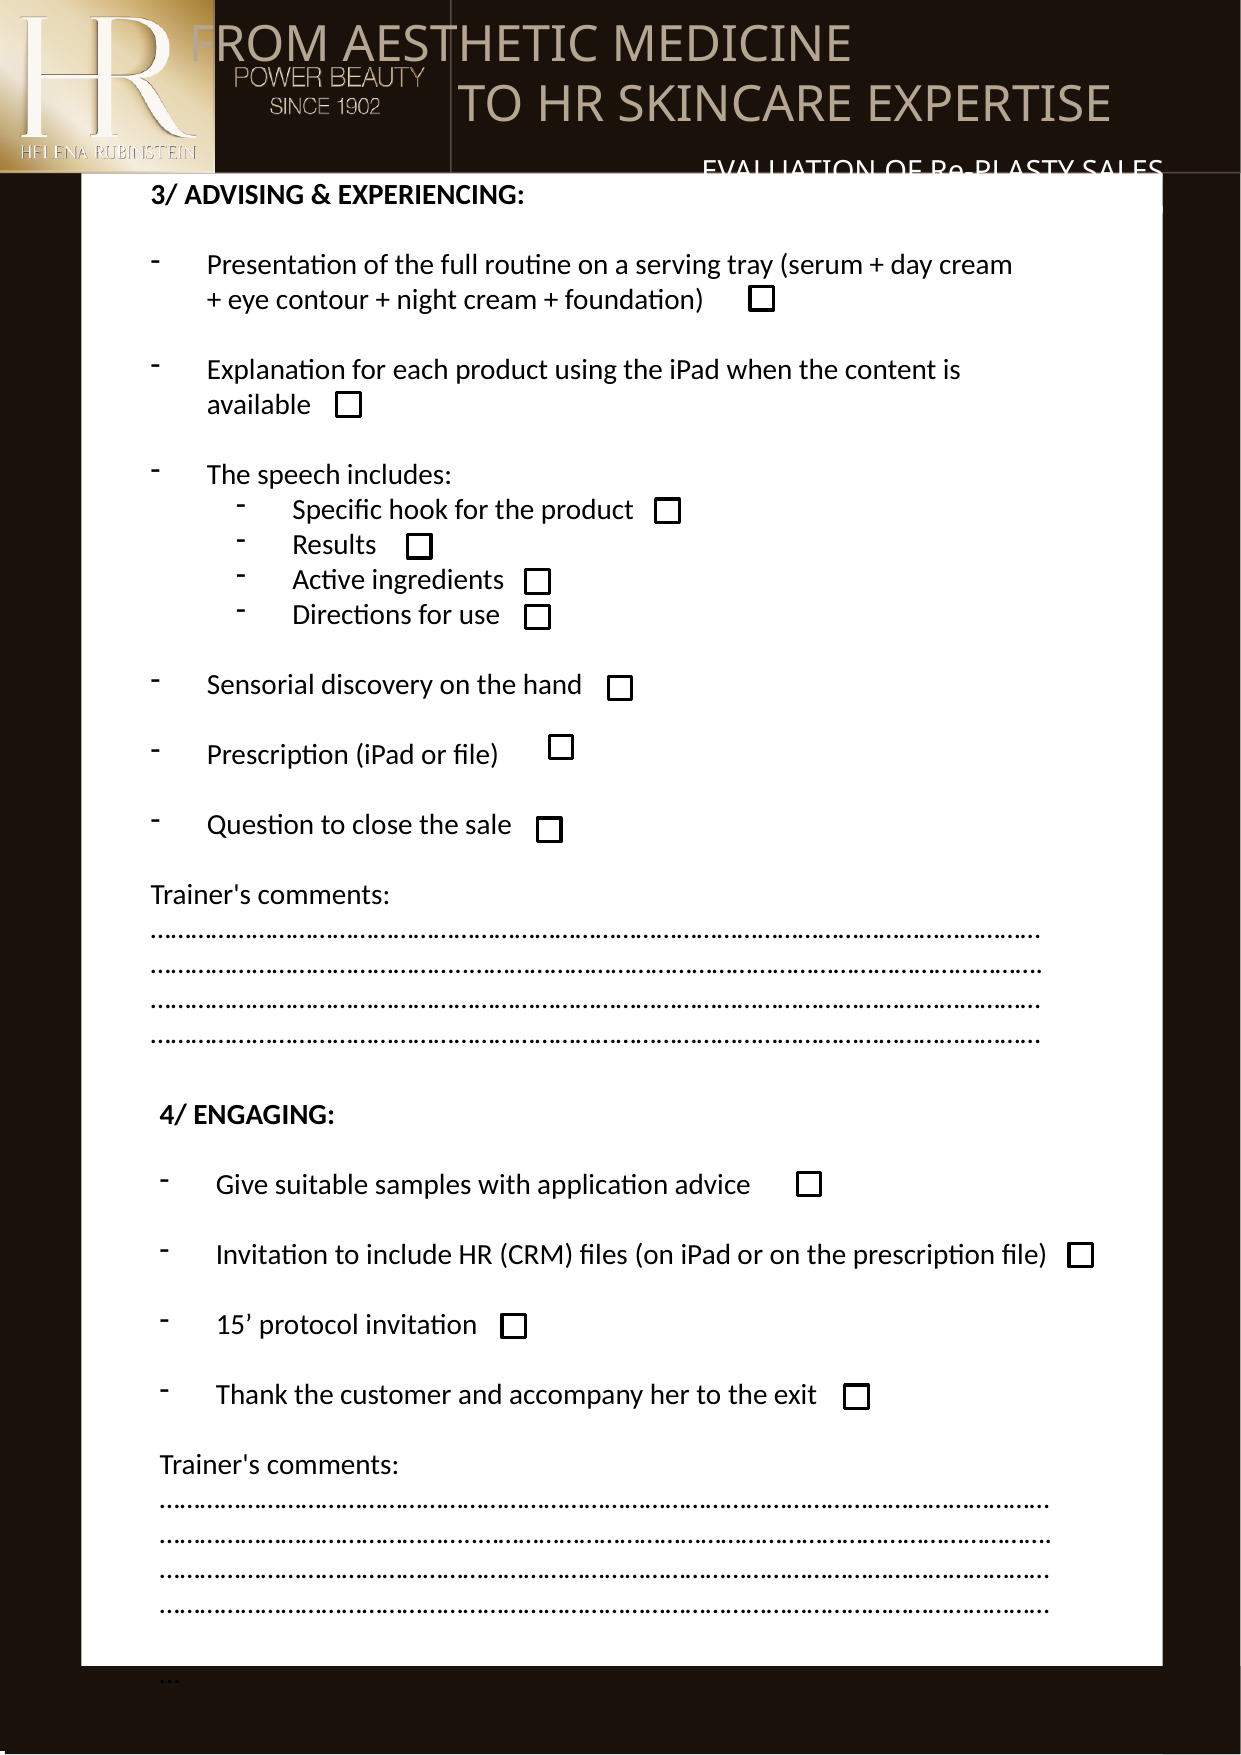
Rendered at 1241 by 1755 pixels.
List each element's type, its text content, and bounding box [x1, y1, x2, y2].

text_box [653, 497, 681, 525]
text_box [547, 733, 575, 761]
text_box [405, 532, 433, 560]
text_box [795, 1170, 823, 1198]
text_box [524, 603, 551, 631]
picture [232, 0, 425, 187]
text_box [3, 1664, 1241, 1755]
text_box 4/ ENGAGING: Give suitable samples with application advice Invitation to include HR (CRM) files (on iPad or on the prescription file) 15’ protocol invitation Thank the customer and accompany her to the exit Trainer's comments: ……………………………………………………………………………………………………………………………………………………………..…………………………………………………………………………. ………………………………………………………………………………………………………………………………………………………………………………………………………………………………………… … [144, 1087, 1078, 1732]
text_box [1067, 1241, 1095, 1269]
text_box [0, 181, 83, 1753]
text_box [451, 0, 1241, 172]
text_box FROM AESTHETIC MEDICINE TO HR SKINCARE EXPERTISE EVALUATION OF Re-PLASTY SALES SCENARIO [429, 2, 1182, 235]
text_box [535, 816, 563, 844]
text_box [335, 391, 362, 418]
text_box [524, 568, 551, 596]
text_box [500, 1312, 528, 1340]
text_box [748, 284, 776, 312]
text_box [606, 674, 634, 702]
text_box 3/ ADVISING & EXPERIENCING: Presentation of the full routine on a serving tray (serum + day cream + eye contour + night cream + foundation) Explanation for each product using the iPad when the content is available The speech includes: Specific hook for the product Results Active ingredients Directions for use Sensorial discovery on the hand Prescription (iPad or file) Question to close the sale Trainer's comments: ……………………………………………………………………………………………………………………………………………………………..…………………………………………………………………………. ………………………………………………………………………………………………………………………………………………………………………………………………………………………………………… [135, 168, 1069, 1092]
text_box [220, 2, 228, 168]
text_box [842, 1383, 870, 1411]
picture [0, 0, 216, 173]
text_box [1160, 175, 1241, 1664]
